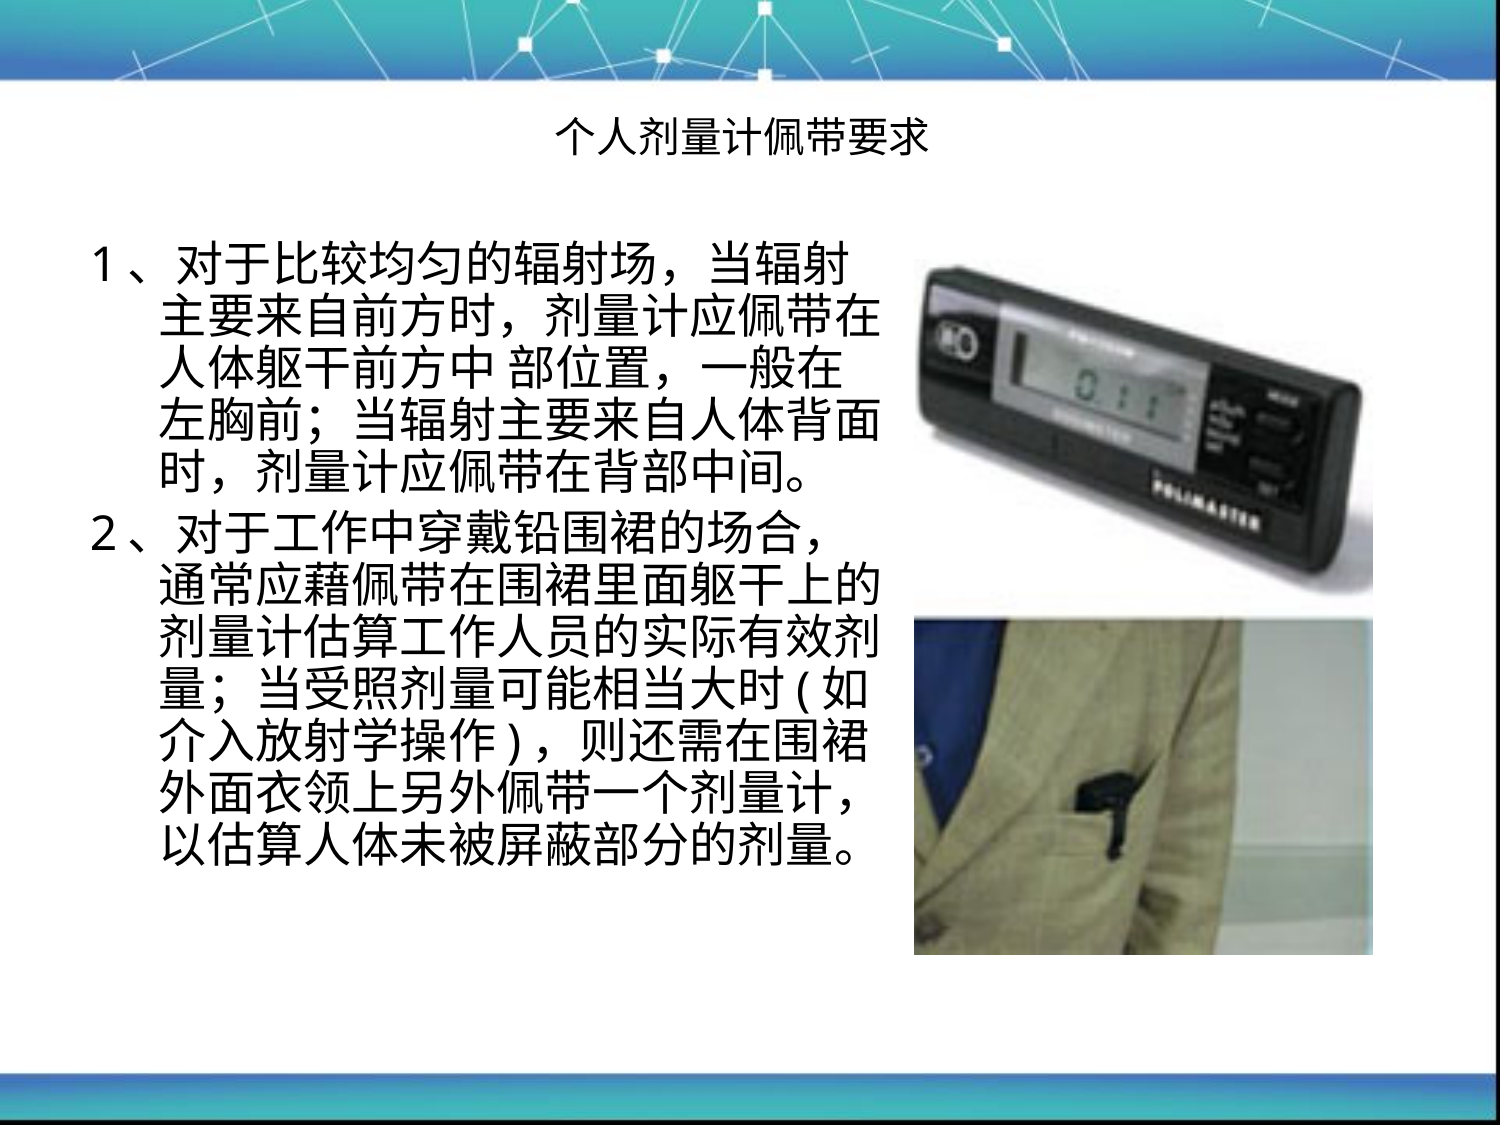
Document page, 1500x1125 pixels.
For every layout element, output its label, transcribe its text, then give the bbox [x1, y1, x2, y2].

list 1、对于比较均匀的辐射场，当辐射主要来自前方时，剂量计应佩带在人体躯干前方中 部位置，一般在左胸前；当辐射主要来自人体背面时，剂量计应佩带在背部中间。 2、对于工作中穿戴铅围裙的场合，通常应藉佩带在围裙里面躯干上的剂量计估算工作人员的实际有效剂量；当受照剂量可能相当大时(如介入放射学操作)，则还需在围裙外面衣领上另外佩带一个剂量计，以估算人体未被屏蔽部分的剂量。 [74, 231, 902, 1006]
title 个人剂量计佩带要求 [76, 101, 1428, 221]
picture [0, 0, 1500, 1125]
